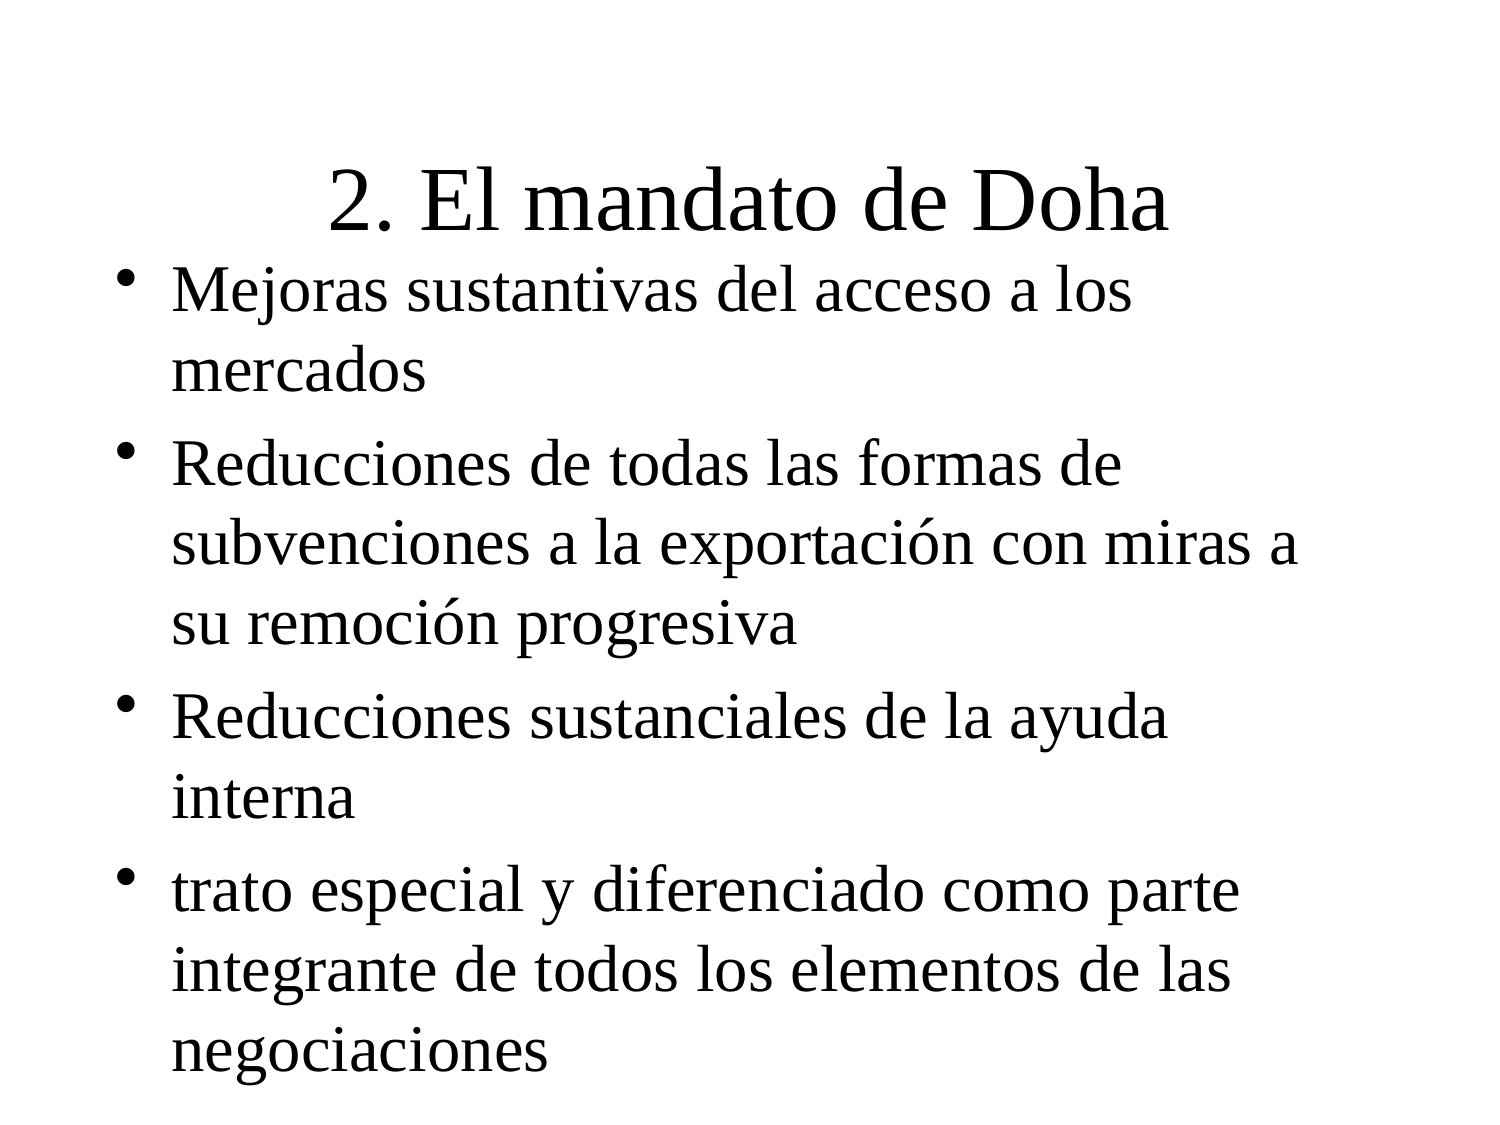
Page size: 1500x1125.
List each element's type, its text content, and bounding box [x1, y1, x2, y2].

title 2. El mandato de Doha [112, 99, 1388, 288]
list Mejoras sustantivas del acceso a los mercados Reducciones de todas las formas de subvenciones a la exportación con miras a su remoción progresiva Reducciones sustanciales de la ayuda interna trato especial y diferenciado como parte integrante de todos los elementos de las negociaciones [99, 237, 1376, 913]
